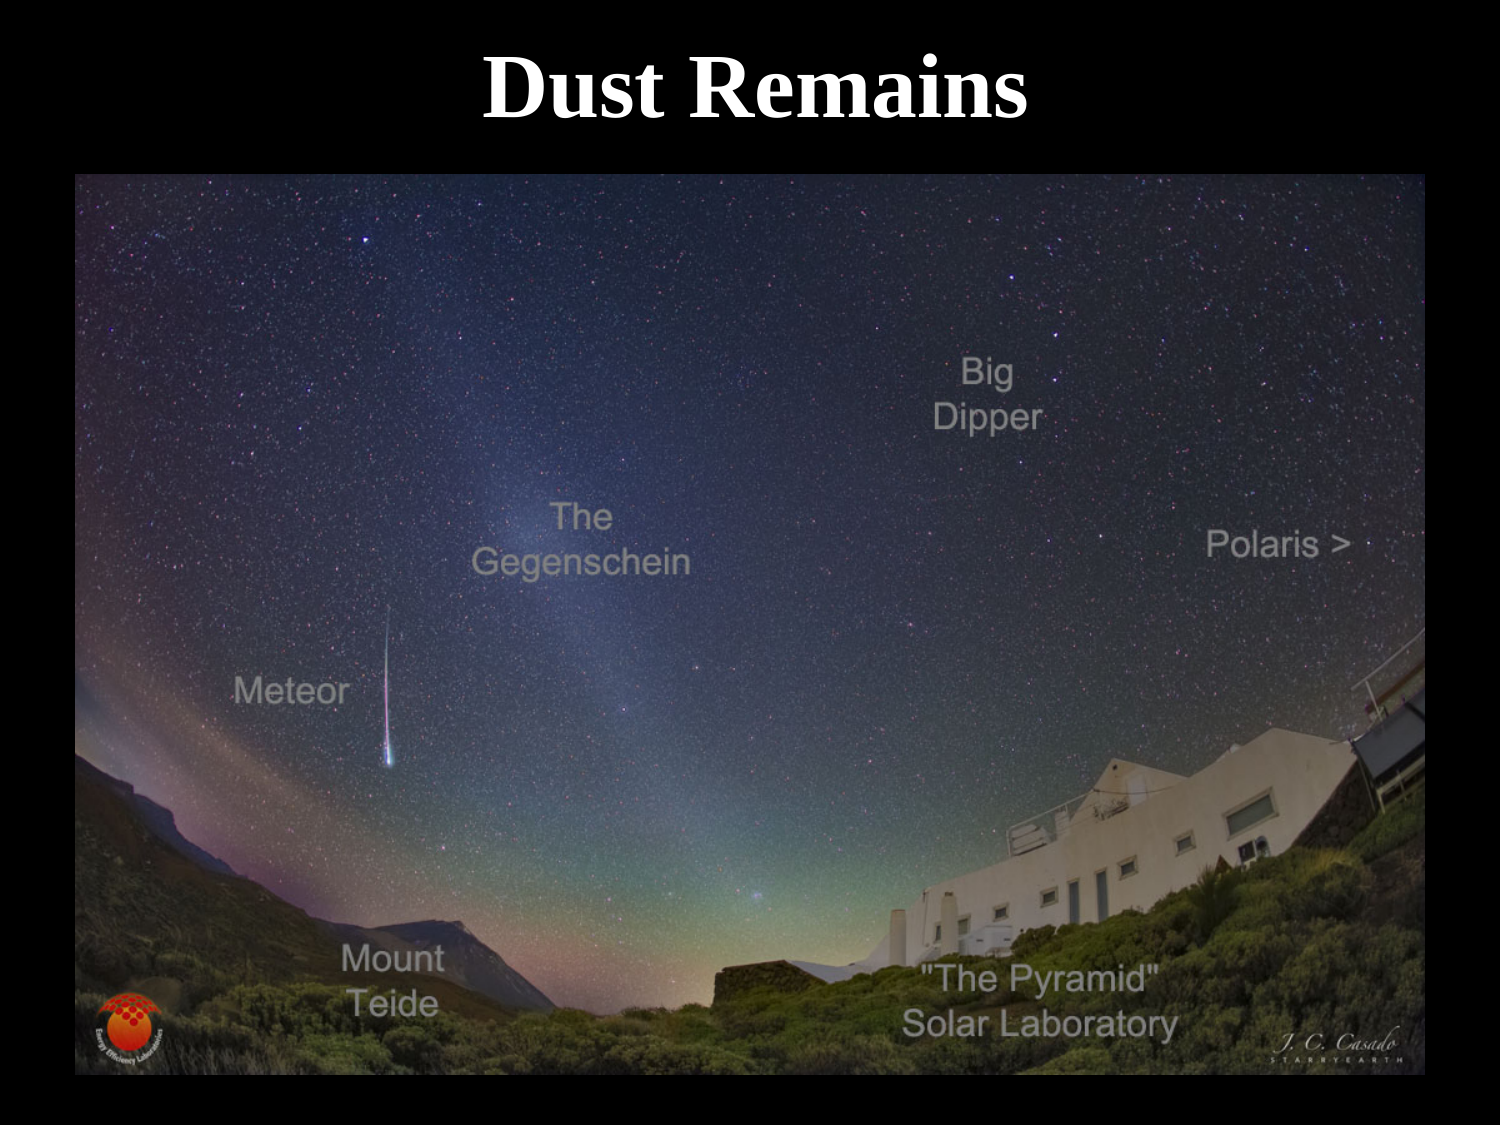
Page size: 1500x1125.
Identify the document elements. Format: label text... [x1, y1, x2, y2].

picture [74, 174, 1426, 1076]
title Dust Remains [99, 0, 1413, 163]
